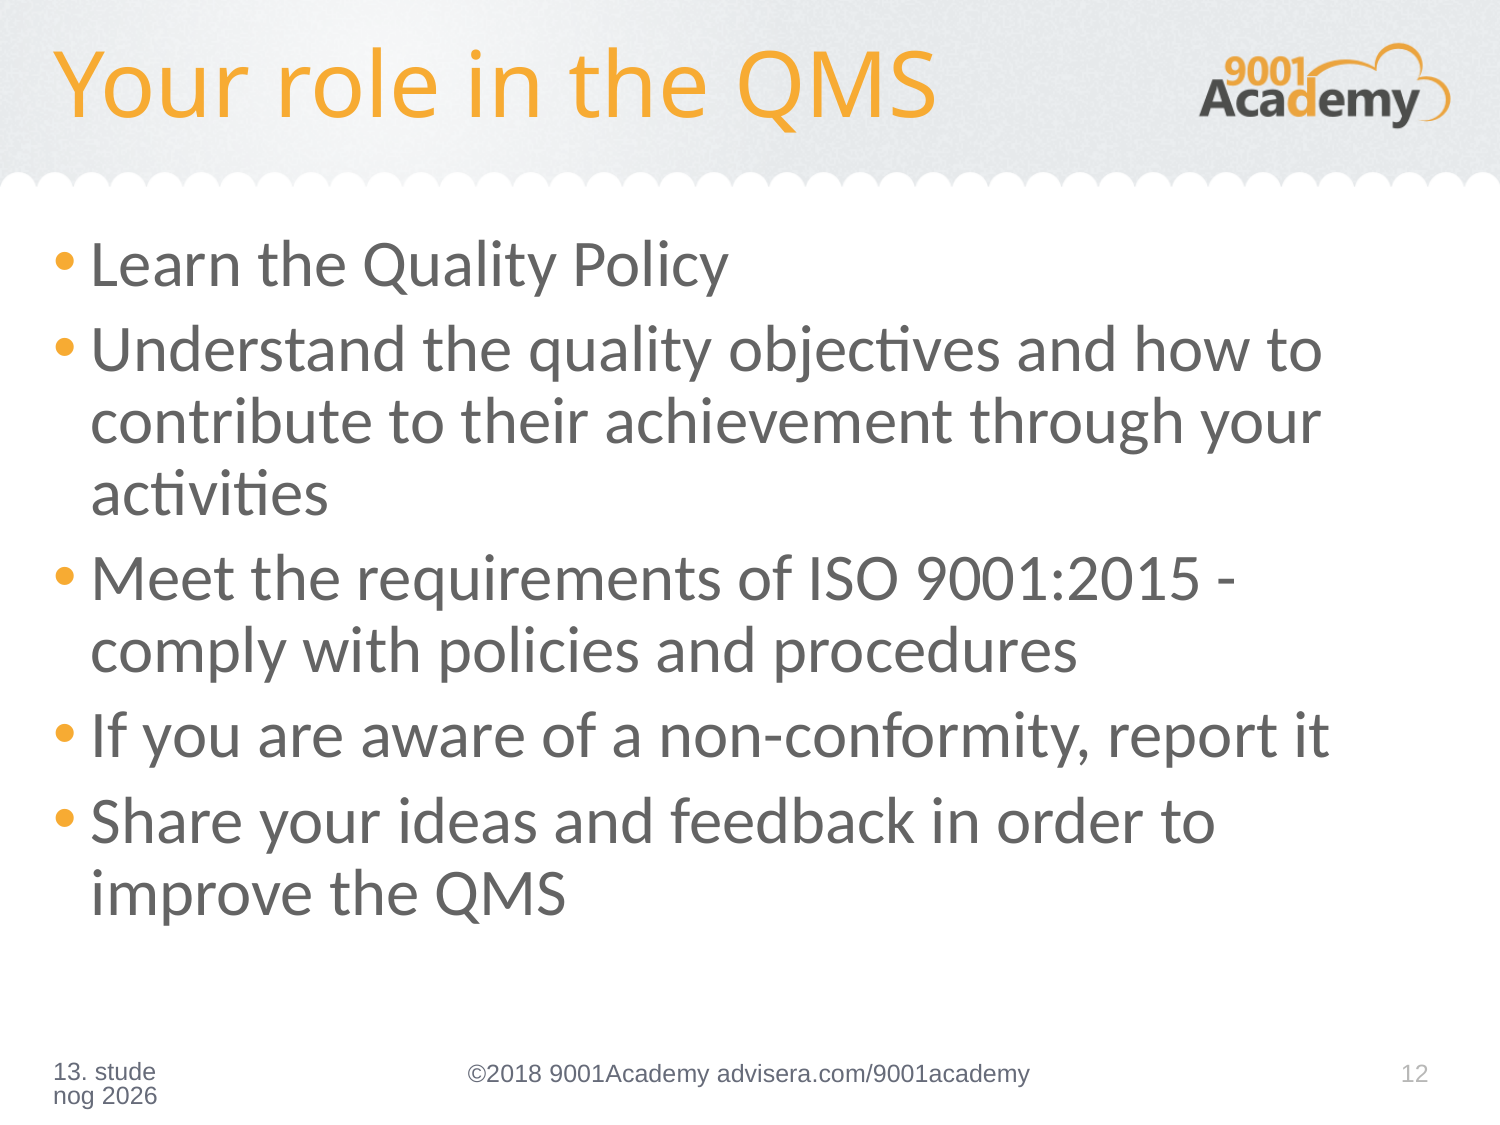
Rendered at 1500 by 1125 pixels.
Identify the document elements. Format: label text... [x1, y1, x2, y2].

picture [0, 0, 1500, 1125]
title Your role in the QMS [38, 59, 1182, 117]
list Learn the Quality Policy Understand the quality objectives and how to contribute to their achievement through your activities Meet the requirements of ISO 9001:2015 - comply with policies and procedures If you are aware of a non-conformity, report it Share your ideas and feedback in order to improve the QMS [38, 221, 1444, 1014]
slide_number 12 [1372, 1042, 1444, 1103]
